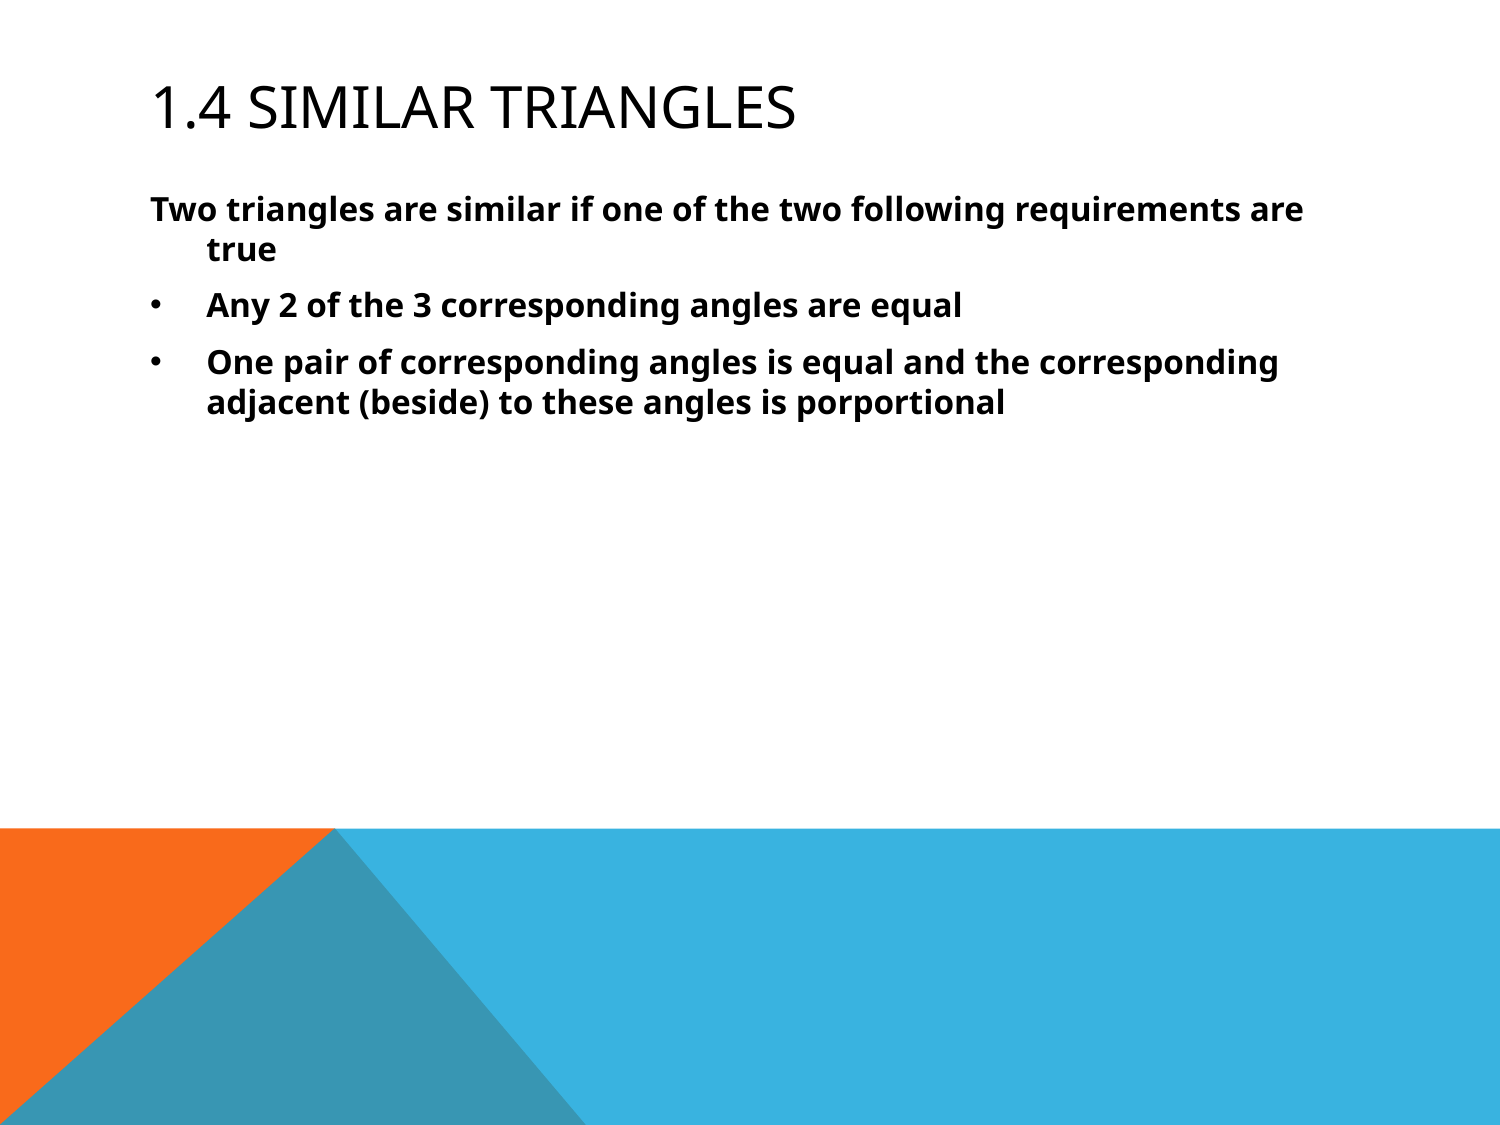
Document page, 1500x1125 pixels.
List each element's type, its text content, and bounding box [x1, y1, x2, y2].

title 1.4 similar triangles [135, 60, 1369, 150]
list Two triangles are similar if one of the two following requirements are true Any 2 of the 3 corresponding angles are equal One pair of corresponding angles is equal and the corresponding adjacent (beside) to these angles is porportional [135, 180, 1369, 768]
